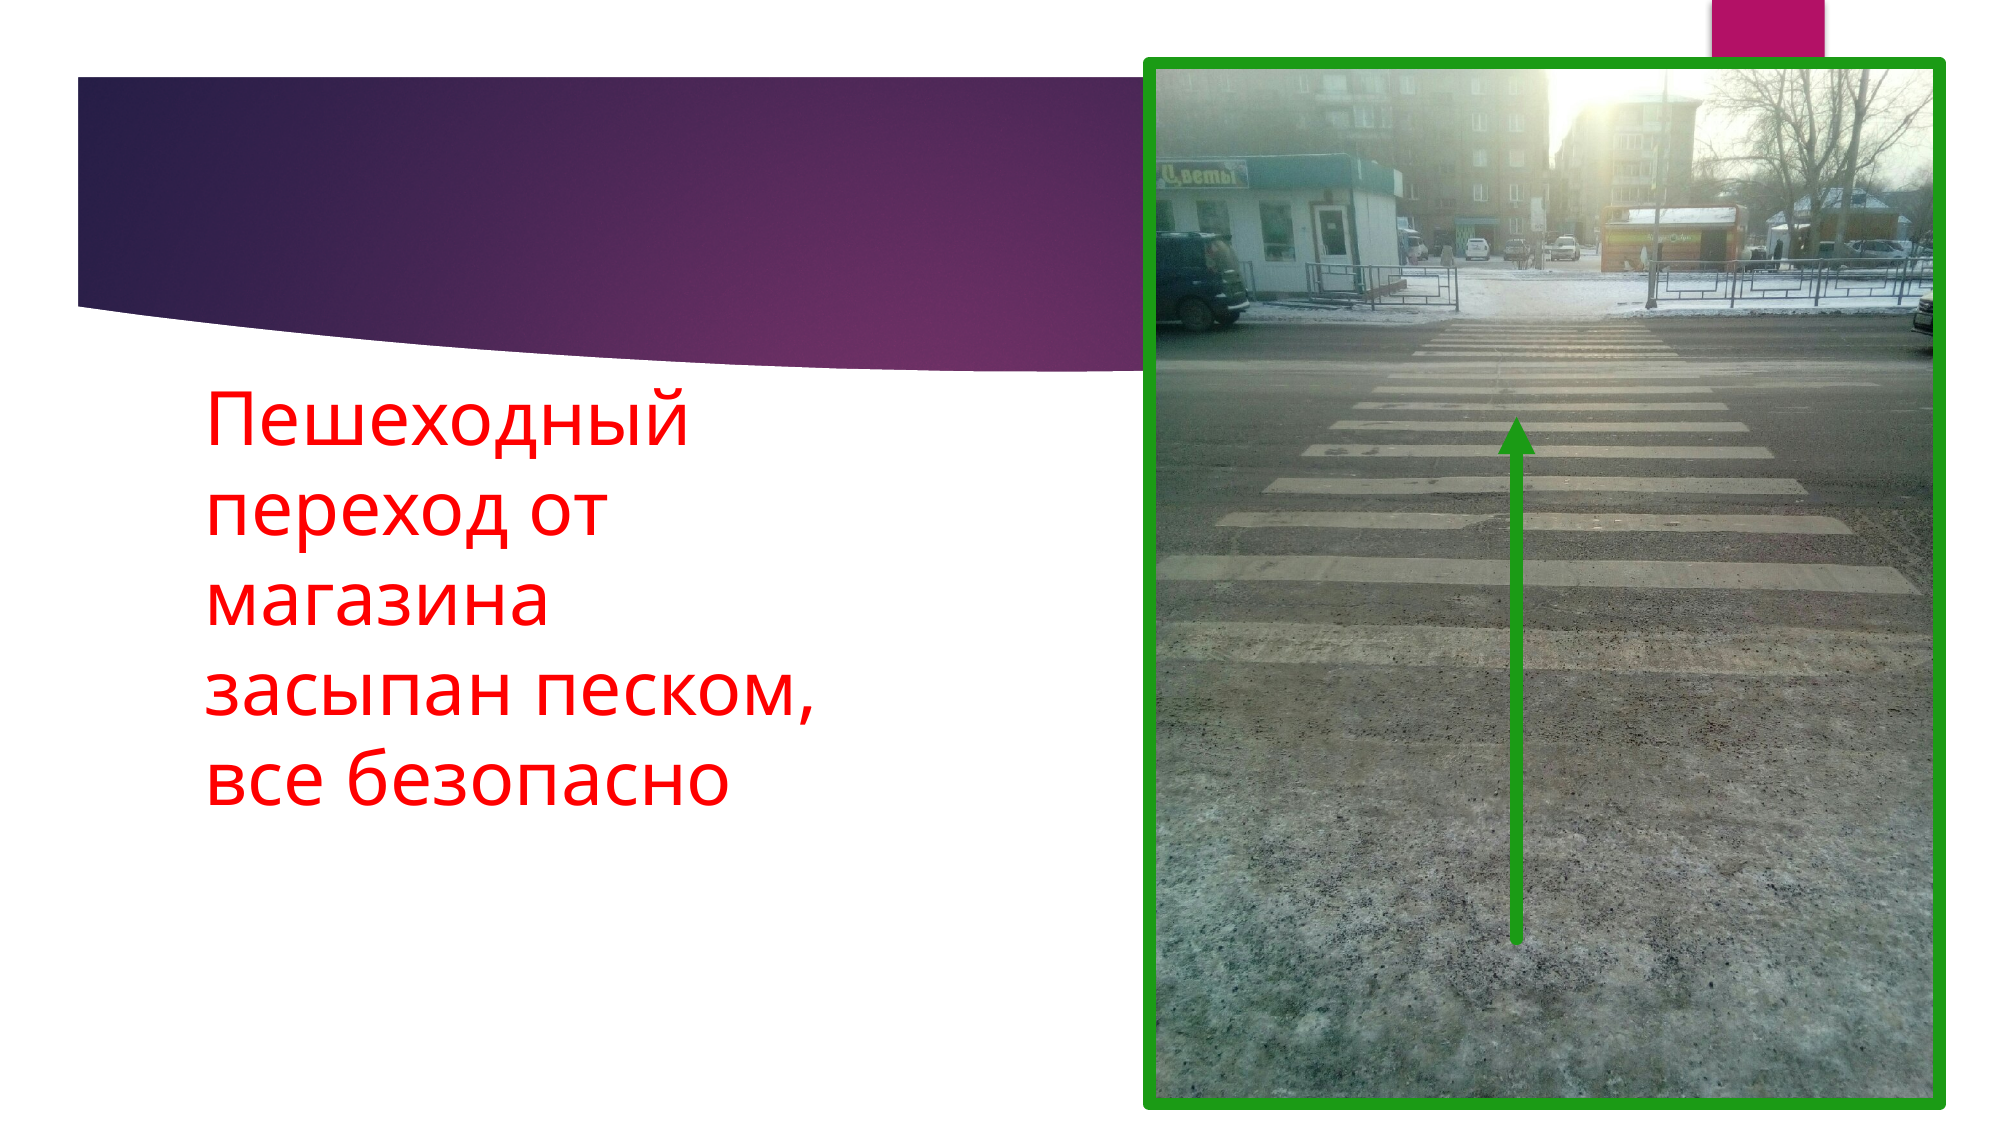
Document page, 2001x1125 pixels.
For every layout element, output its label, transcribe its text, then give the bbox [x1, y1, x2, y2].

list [1155, 69, 1934, 1099]
title Пешеходный переход от магазина засыпан песком, все безопасно [189, 159, 842, 1031]
